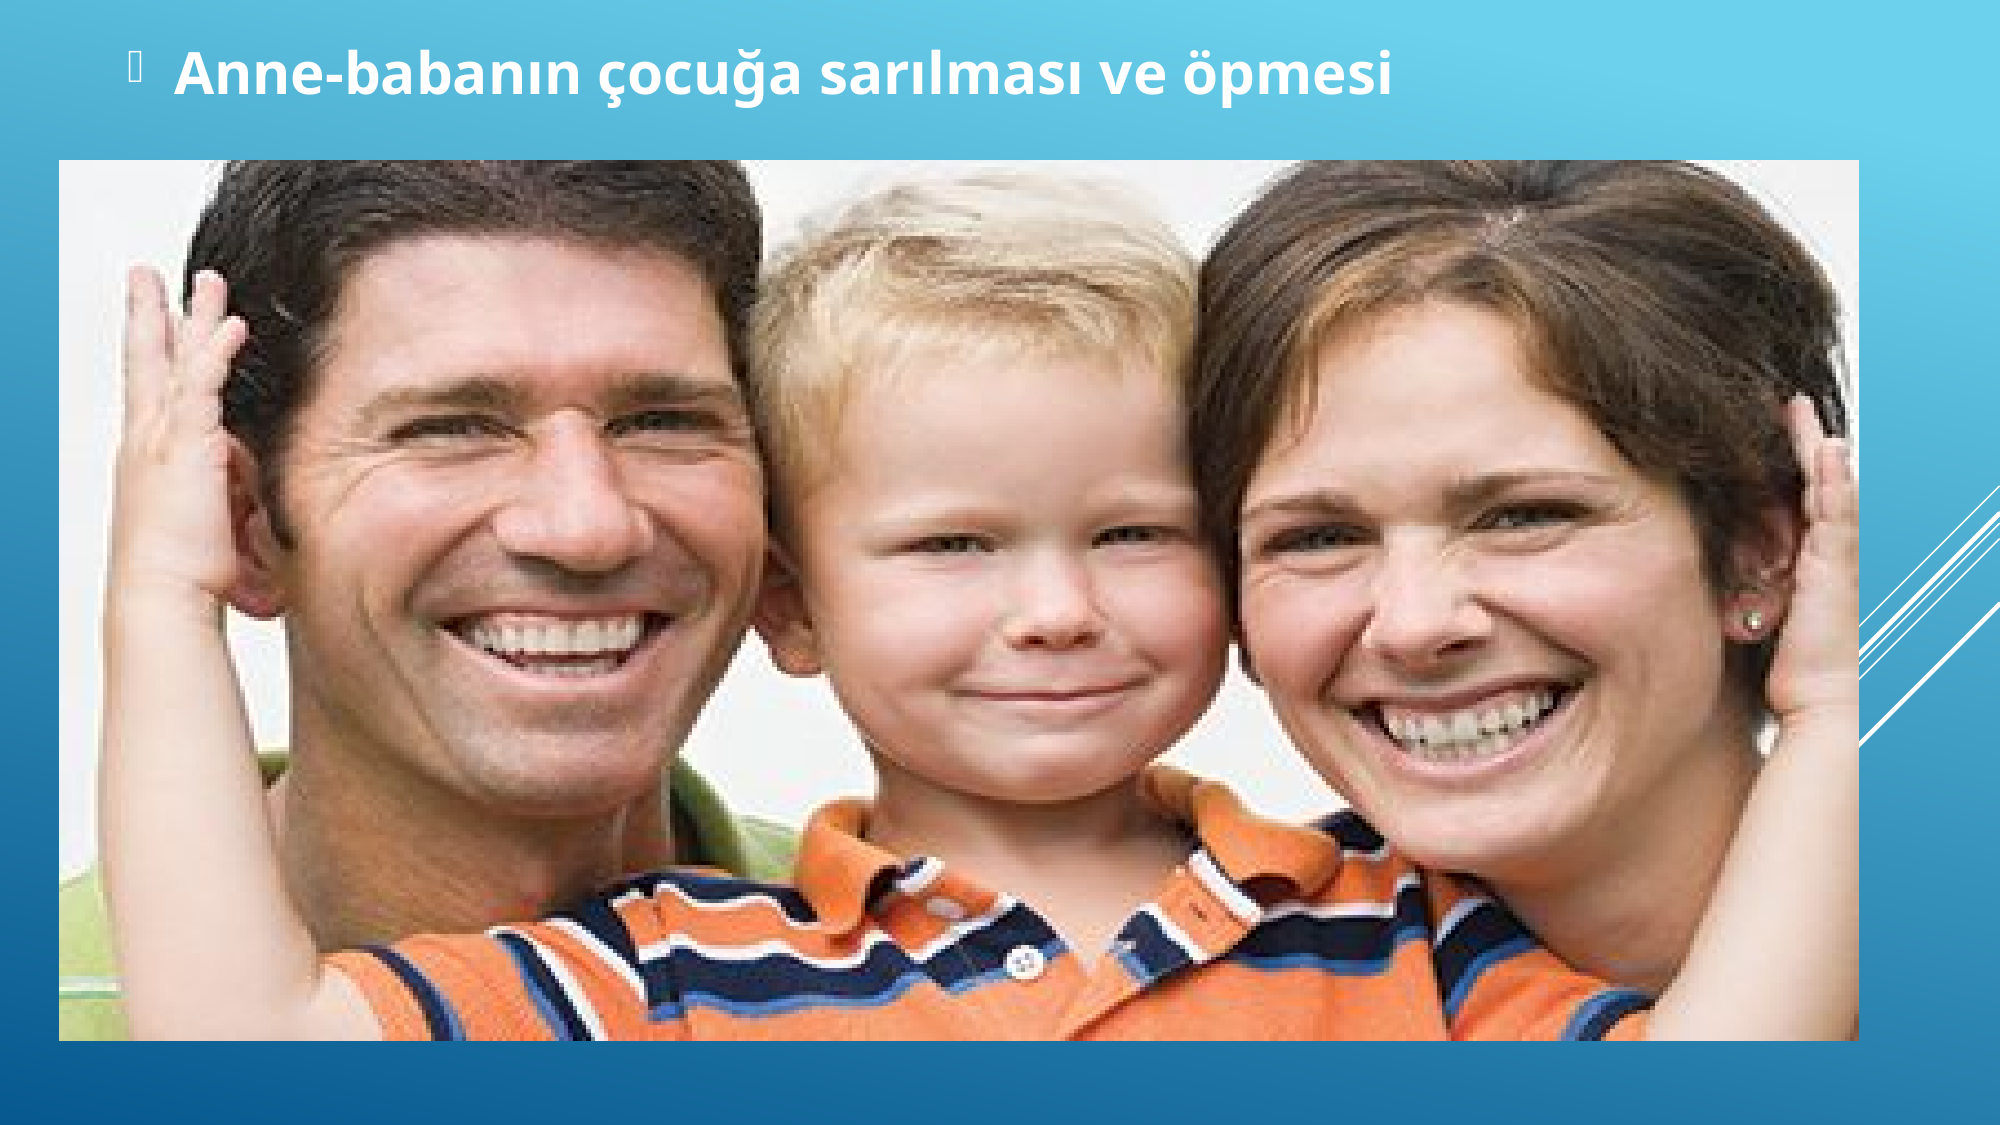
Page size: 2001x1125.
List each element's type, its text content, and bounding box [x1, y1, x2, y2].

picture [58, 160, 1859, 1041]
list Anne-babanın çocuğa sarılması ve öpmesi [112, 0, 1513, 160]
